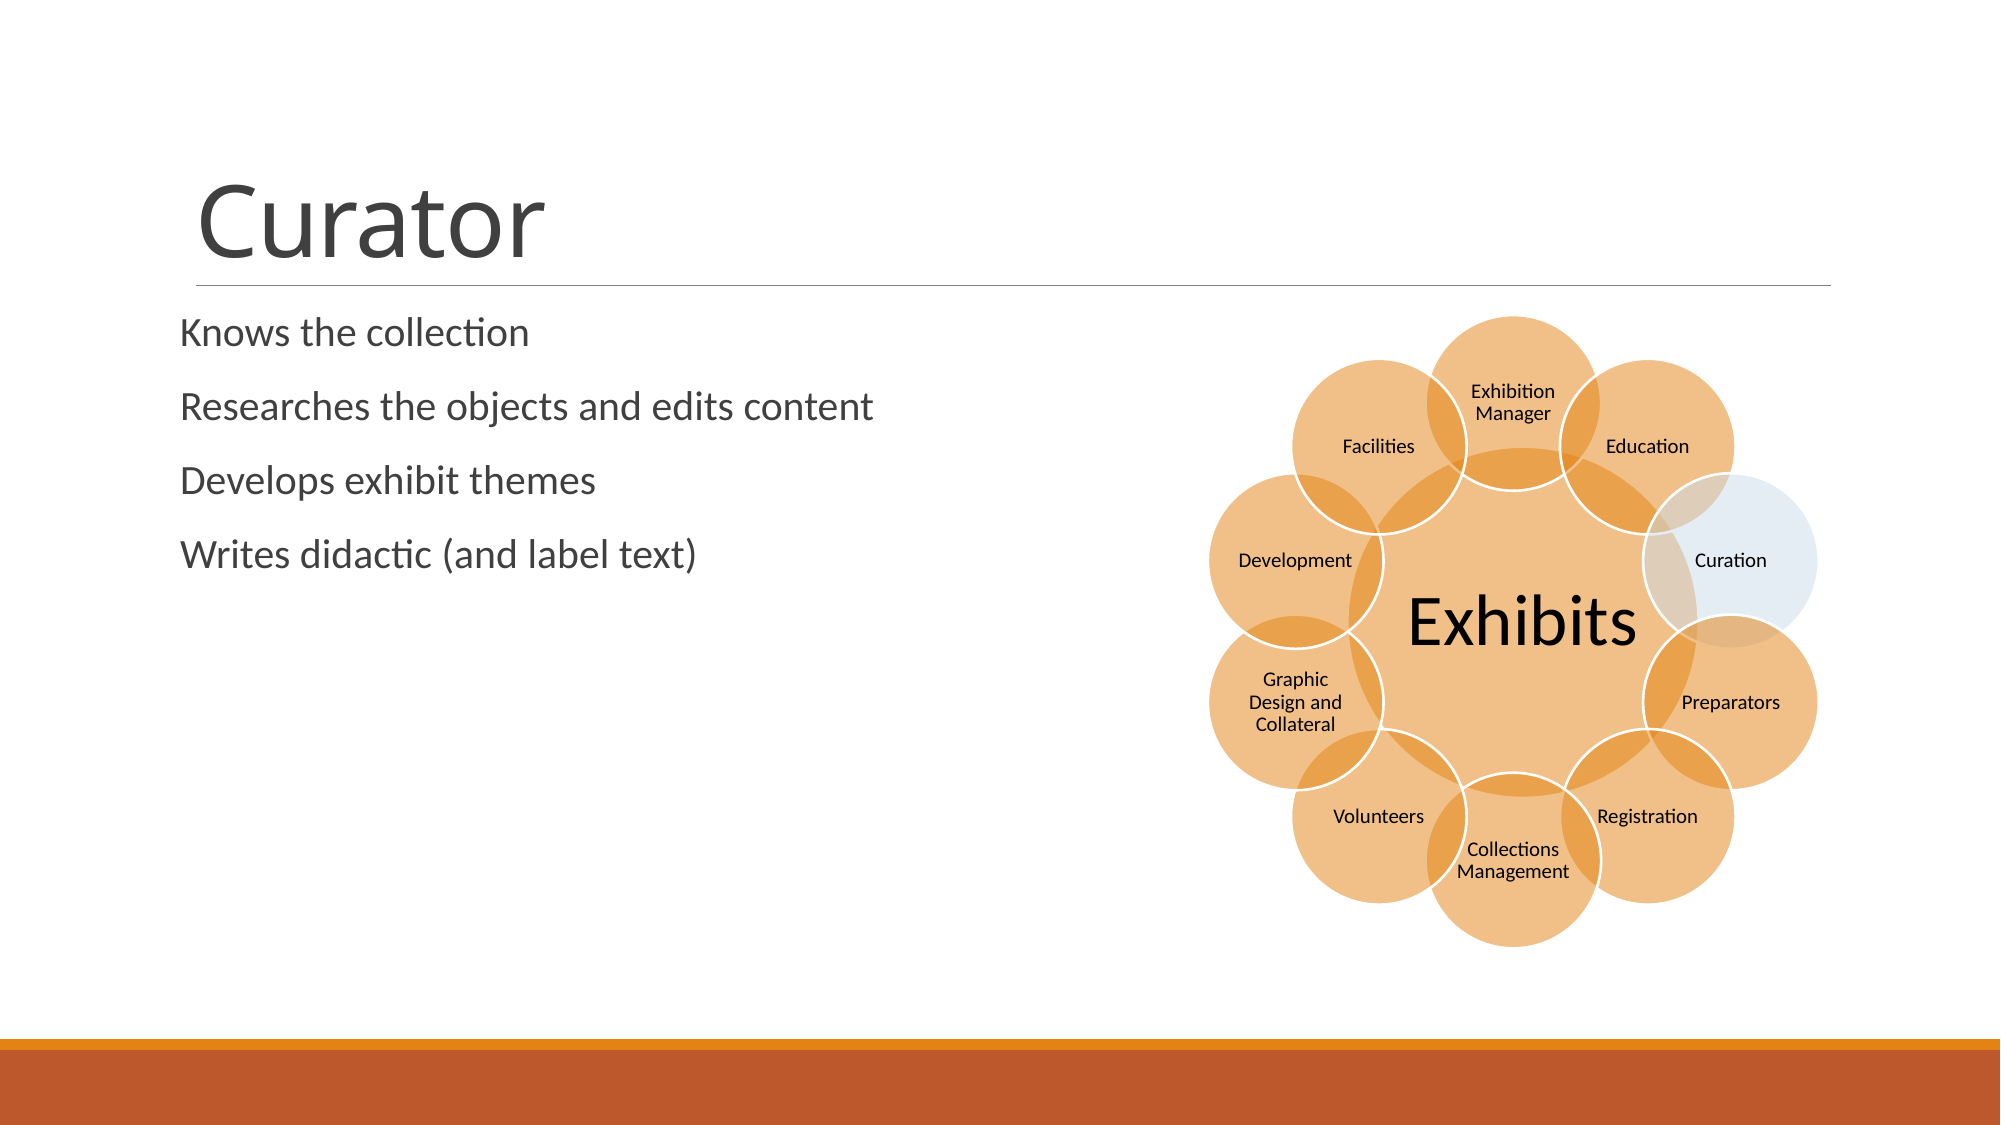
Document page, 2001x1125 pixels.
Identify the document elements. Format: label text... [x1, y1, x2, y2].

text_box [1195, 284, 1831, 979]
title Curator [180, 47, 1830, 285]
list Knows the collection Researches the objects and edits content Develops exhibit themes Writes didactic (and label text) [180, 302, 1193, 963]
